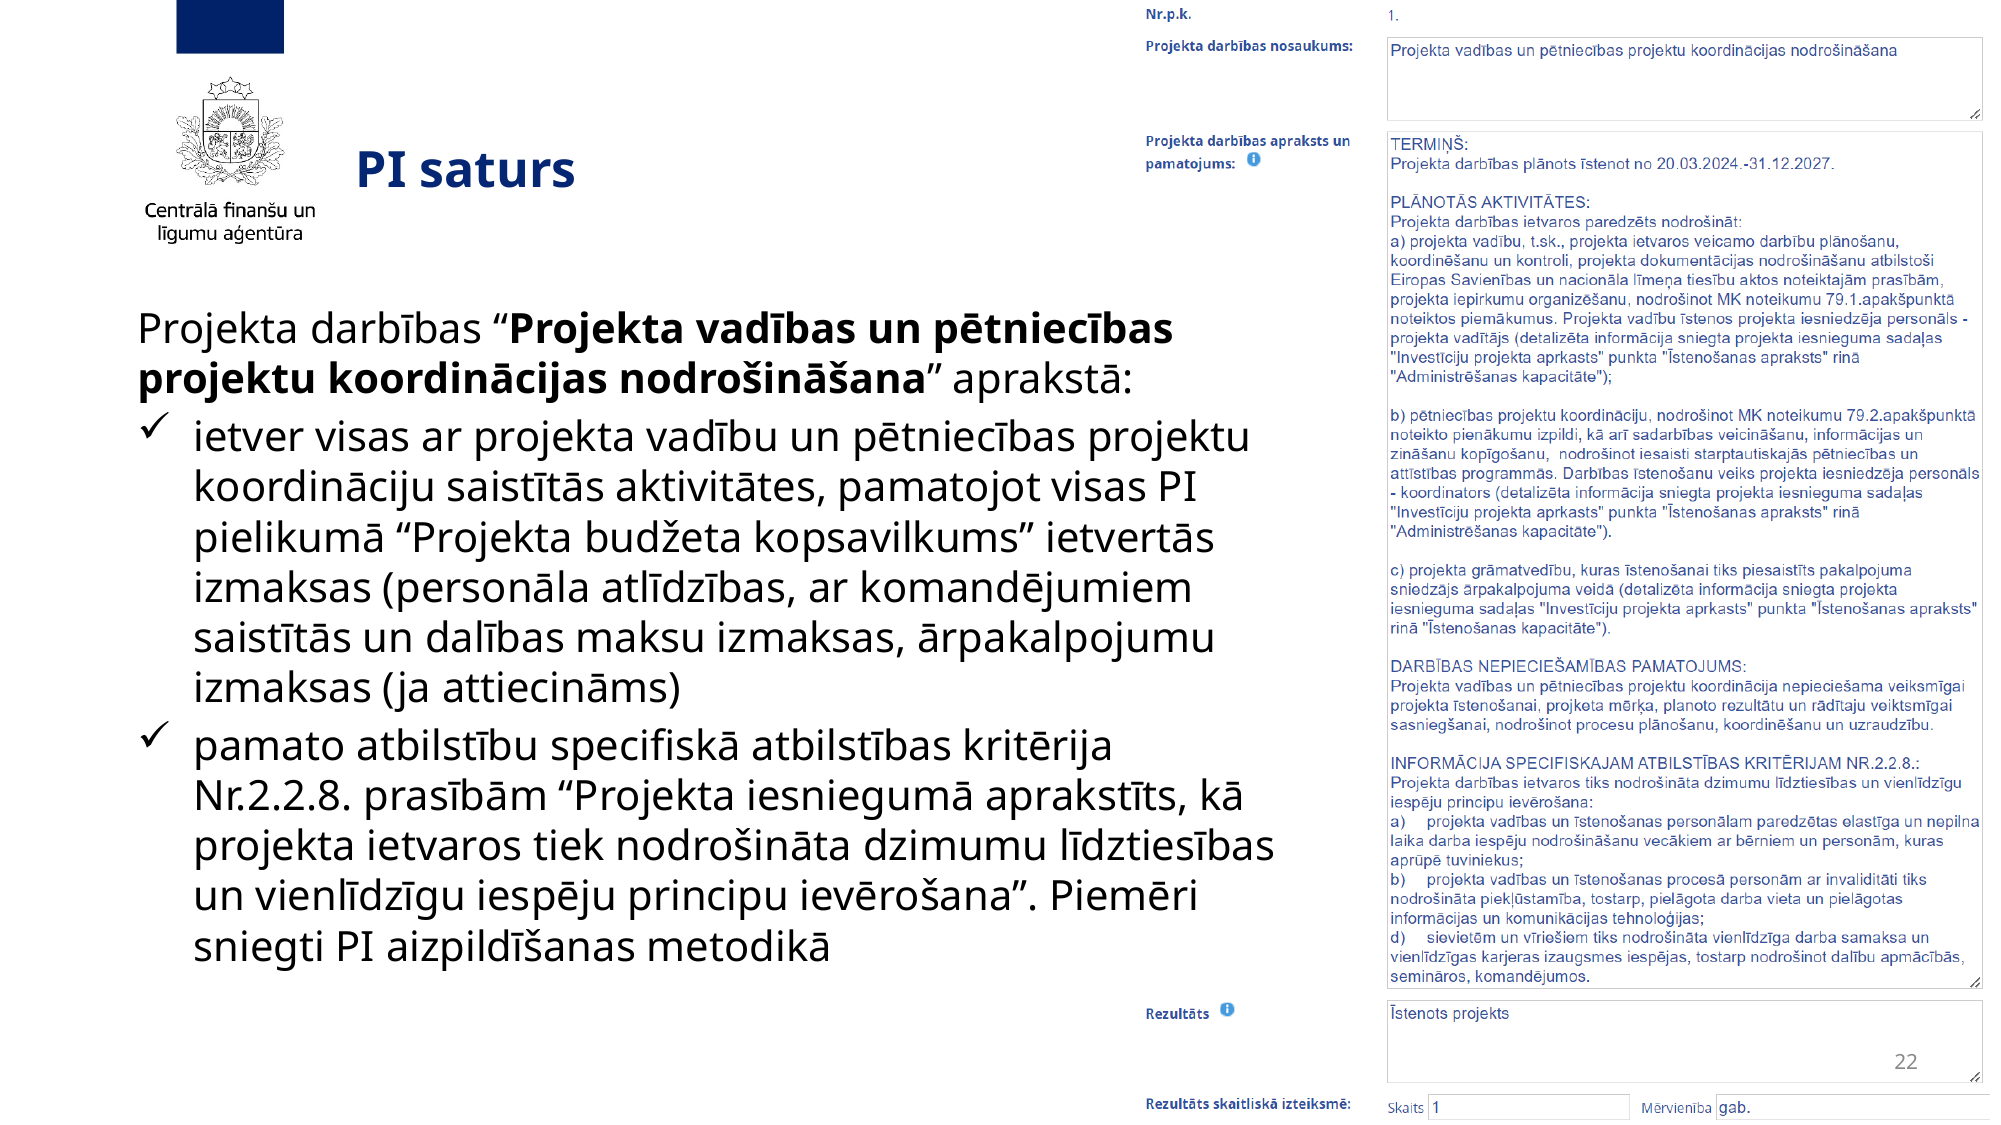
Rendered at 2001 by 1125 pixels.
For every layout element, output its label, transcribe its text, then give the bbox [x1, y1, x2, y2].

picture [92, 0, 368, 276]
list Projekta darbības “Projekta vadības un pētniecības projektu koordinācijas nodrošināšana” aprakstā: ietver visas ar projekta vadību un pētniecības projektu koordināciju saistītās aktivitātes, pamatojot visas PI pielikumā “Projekta budžeta kopsavilkums” ietvertās izmaksas (personāla atlīdzības, ar komandējumiem saistītās un dalības maksu izmaksas, ārpakalpojumu izmaksas (ja attiecināms) pamato atbilstību specifiskā atbilstības kritērija Nr.2.2.8. prasībām “Projekta iesniegumā aprakstīts, kā projekta ietvaros tiek nodrošināta dzimumu līdztiesības un vienlīdzīgu iespēju principu ievērošana”. Piemēri sniegti PI aizpildīšanas metodikā [122, 293, 1131, 1064]
title PI saturs [340, 129, 1037, 217]
picture [1136, 0, 1990, 1125]
